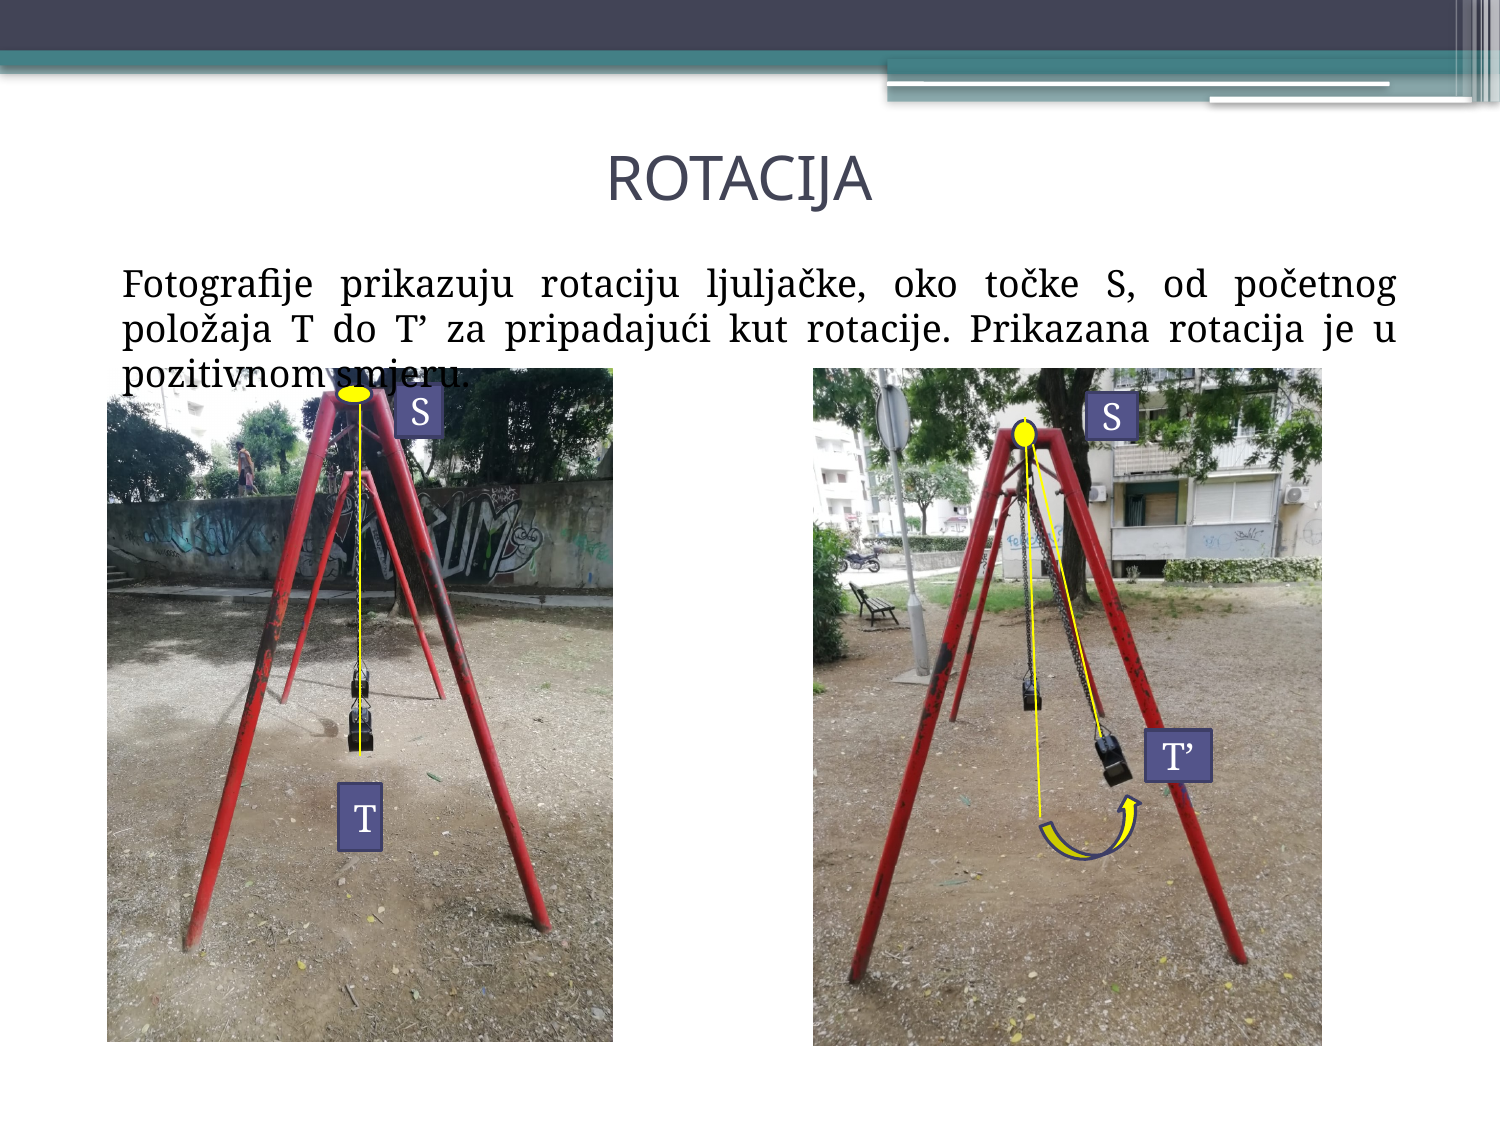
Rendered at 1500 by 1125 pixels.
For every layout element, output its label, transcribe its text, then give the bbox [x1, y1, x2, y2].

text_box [1024, 416, 1041, 818]
title ROTACIJA [64, 130, 1414, 220]
picture [813, 367, 1323, 1046]
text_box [1032, 444, 1102, 738]
text_box Fotografije prikazuju rotaciju ljuljačke, oko točke S, od početnog položaja T do T’ za pripadajući kut rotacije. Prikazana rotacija je u pozitivnom smjeru. [107, 252, 1414, 403]
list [107, 367, 614, 1043]
